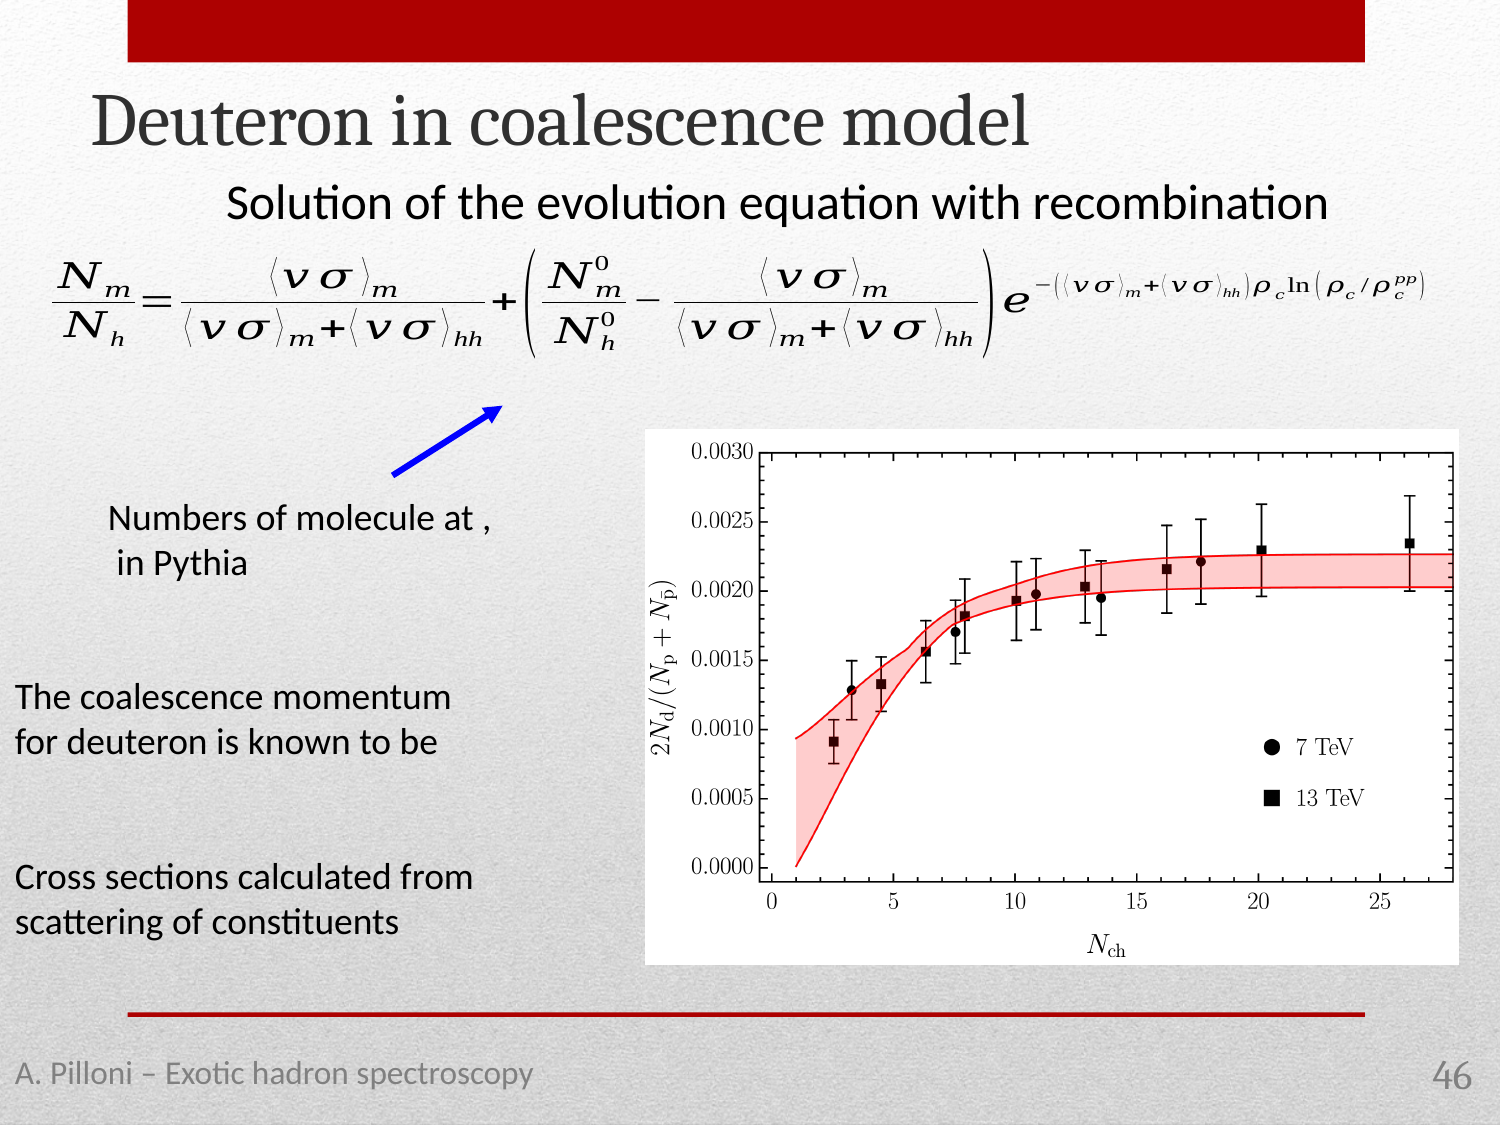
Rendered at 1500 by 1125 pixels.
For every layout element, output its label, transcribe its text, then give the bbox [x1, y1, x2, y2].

slide_number 46 [1362, 1043, 1488, 1104]
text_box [391, 404, 504, 477]
text_box Solution of the evolution equation with recombination [211, 161, 1345, 237]
text_box Deuteron in coalescence model [74, 0, 1425, 169]
text_box A. Pilloni – Exotic hadron spectroscopy [0, 1043, 1091, 1099]
picture [643, 427, 1460, 966]
